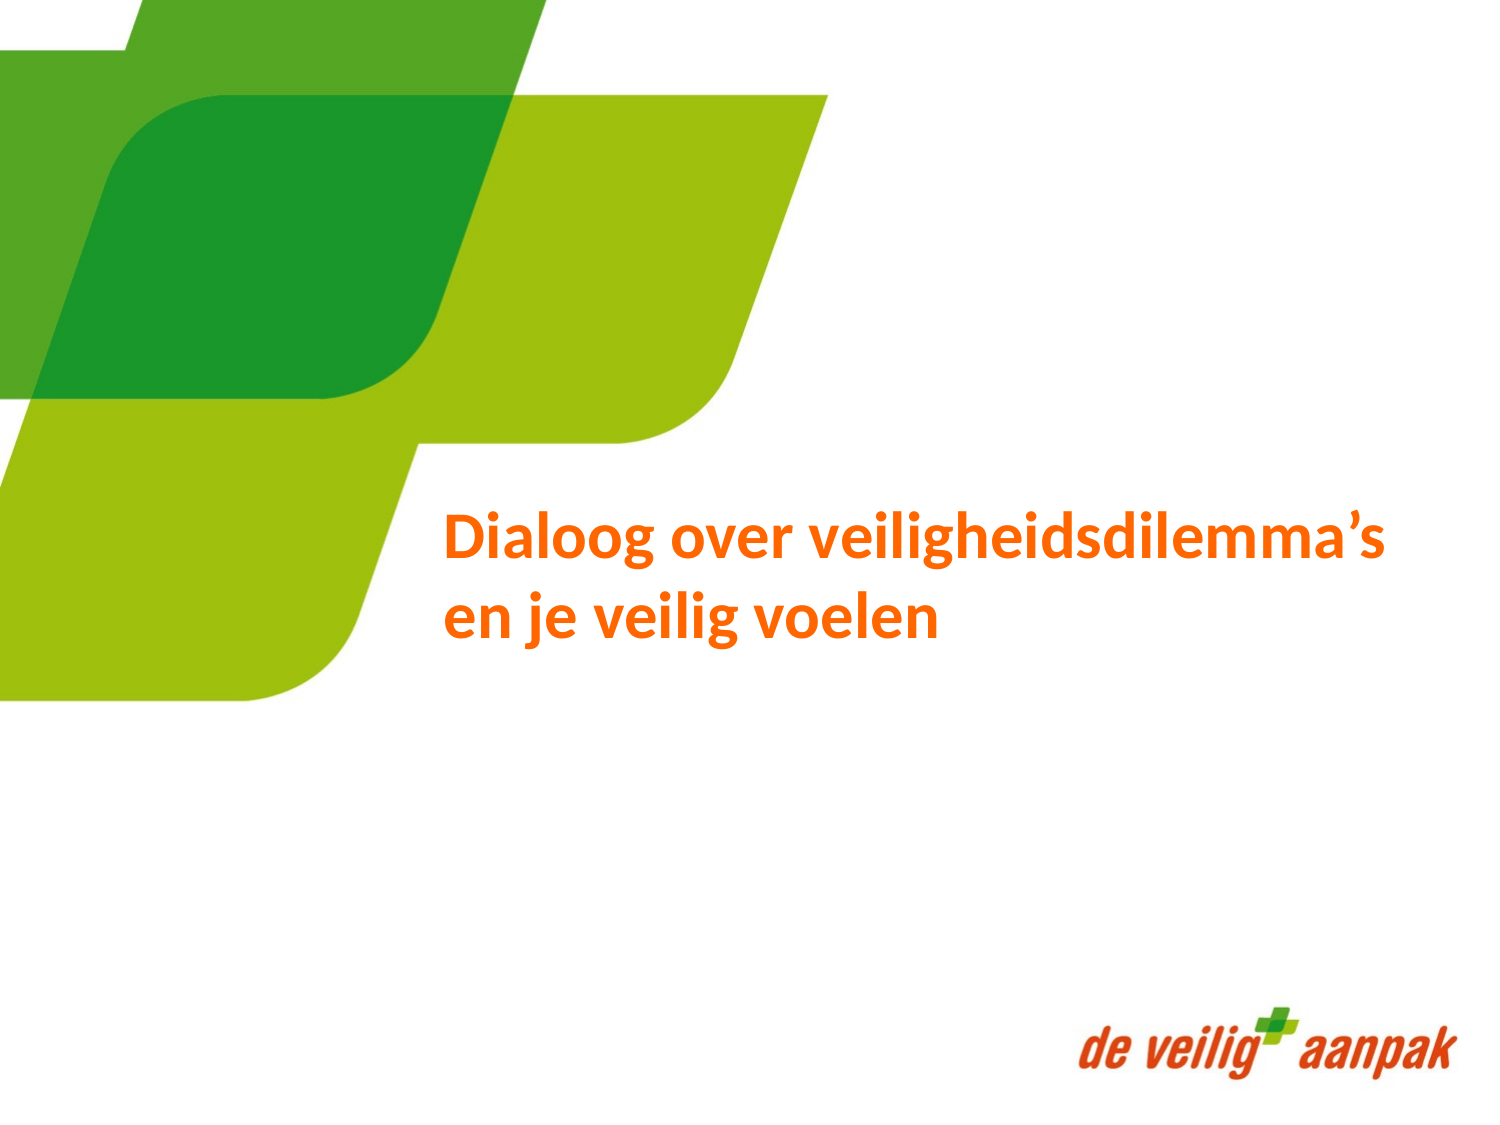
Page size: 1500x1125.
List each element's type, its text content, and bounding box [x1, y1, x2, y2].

list Dialoog over veiligheidsdilemma’s en je veilig voelen [429, 476, 1429, 667]
picture [0, 0, 1500, 1125]
